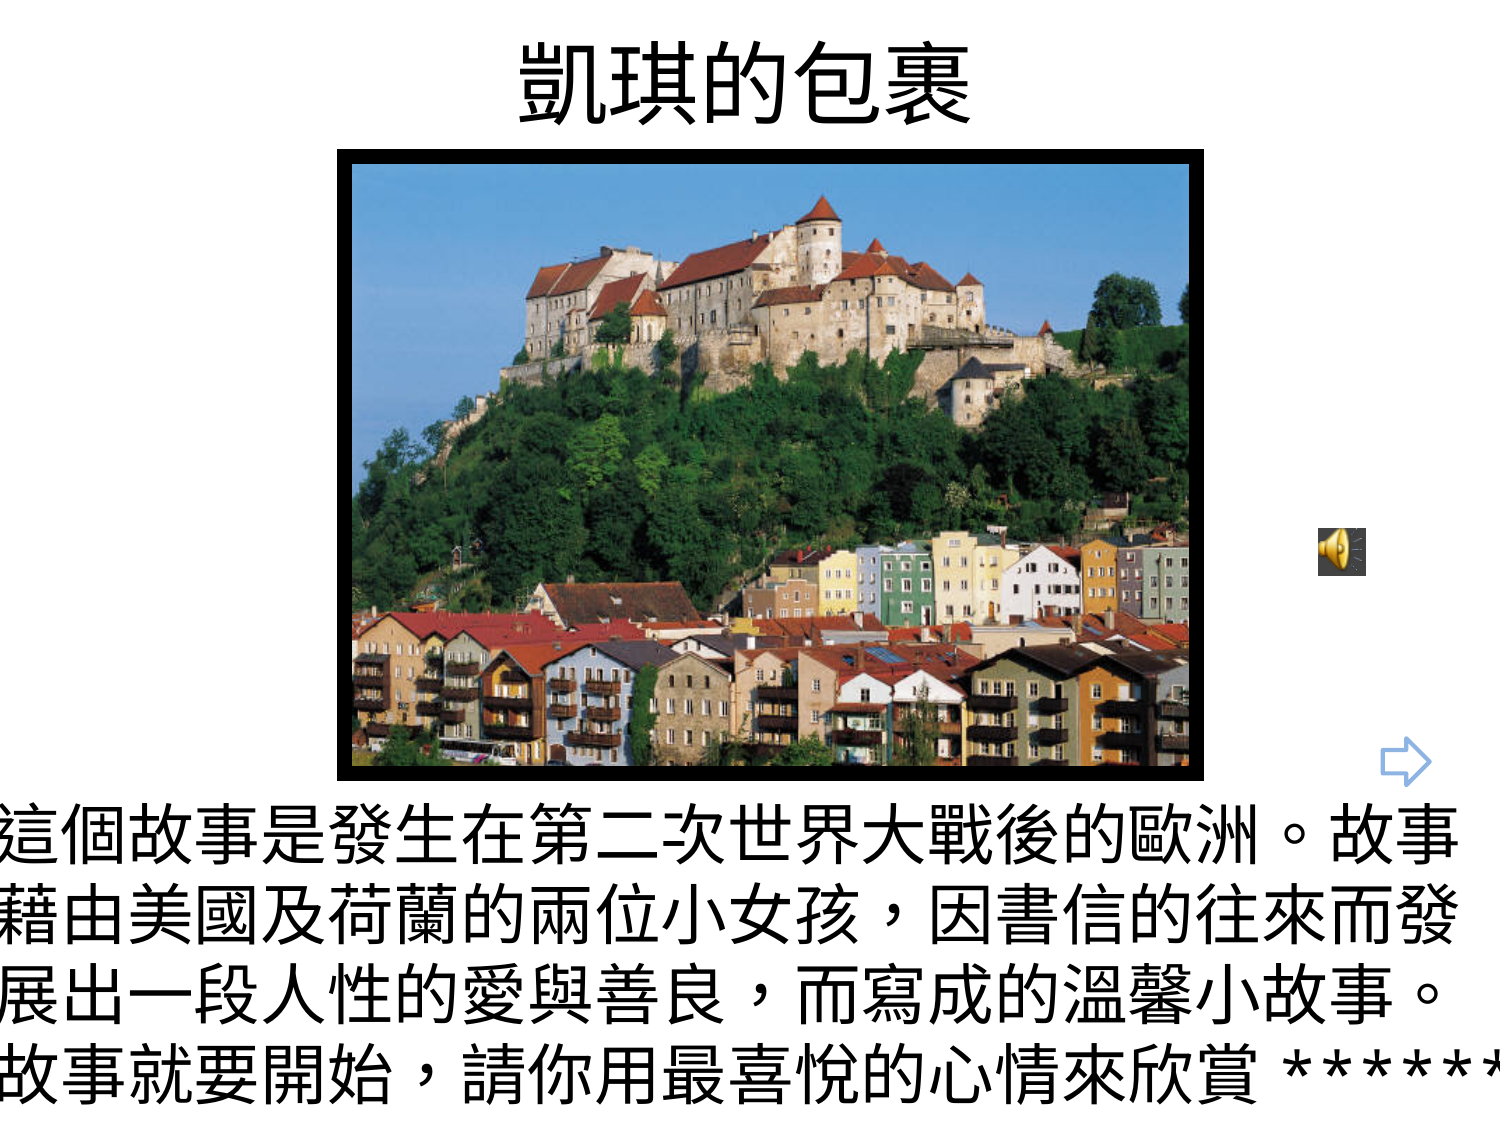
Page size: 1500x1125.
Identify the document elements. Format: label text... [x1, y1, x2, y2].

text_box 這個故事是發生在第二次世界大戰後的歐洲。故事 藉由美國及荷蘭的兩位小女孩，因書信的往來而發 展出一段人性的愛與善良，而寫成的溫馨小故事。 故事就要開始，請你用最喜悅的心情來欣賞****** [0, 785, 1500, 1125]
title 凱琪的包裹 [70, 0, 1421, 165]
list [351, 163, 1190, 767]
picture [1316, 526, 1368, 578]
text_box [1380, 736, 1432, 788]
